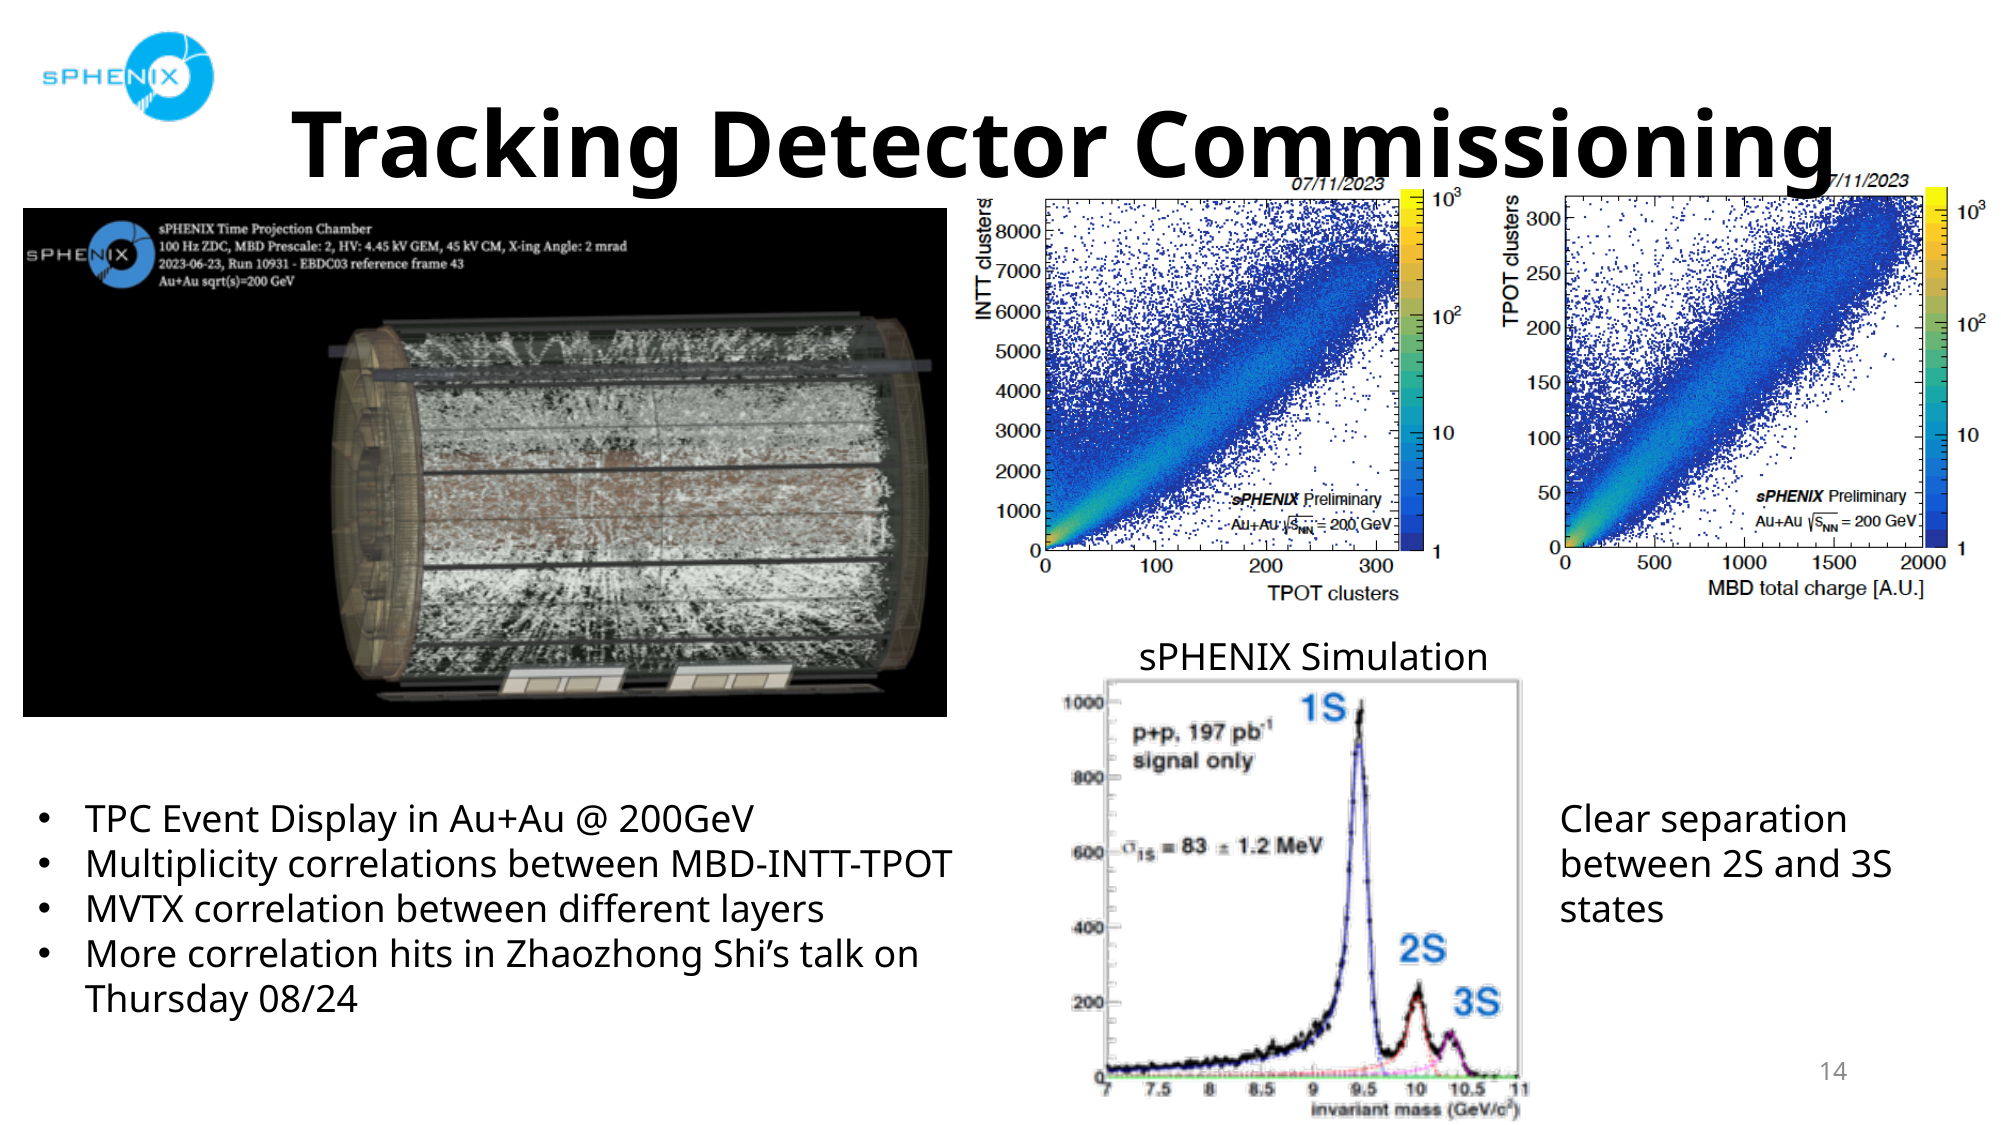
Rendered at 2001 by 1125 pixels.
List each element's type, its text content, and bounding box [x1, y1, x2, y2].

picture [1053, 671, 1540, 1125]
text_box Clear separation between 2S and 3S states [1544, 787, 1938, 937]
text_box sPHENIX Simulation [1123, 625, 1505, 671]
slide_number 14 [1540, 1042, 1863, 1103]
picture [961, 171, 2000, 625]
picture [23, 208, 947, 717]
text_box TPC Event Display in Au+Au @ 200GeV Multiplicity correlations between MBD-INTT-TPOT MVTX correlation between different layers More correlation hits in Zhaozhong Shi’s talk on Thursday 08/24 [23, 787, 1009, 1072]
picture [31, 18, 230, 136]
title Tracking Detector Commissioning [275, 39, 2000, 257]
